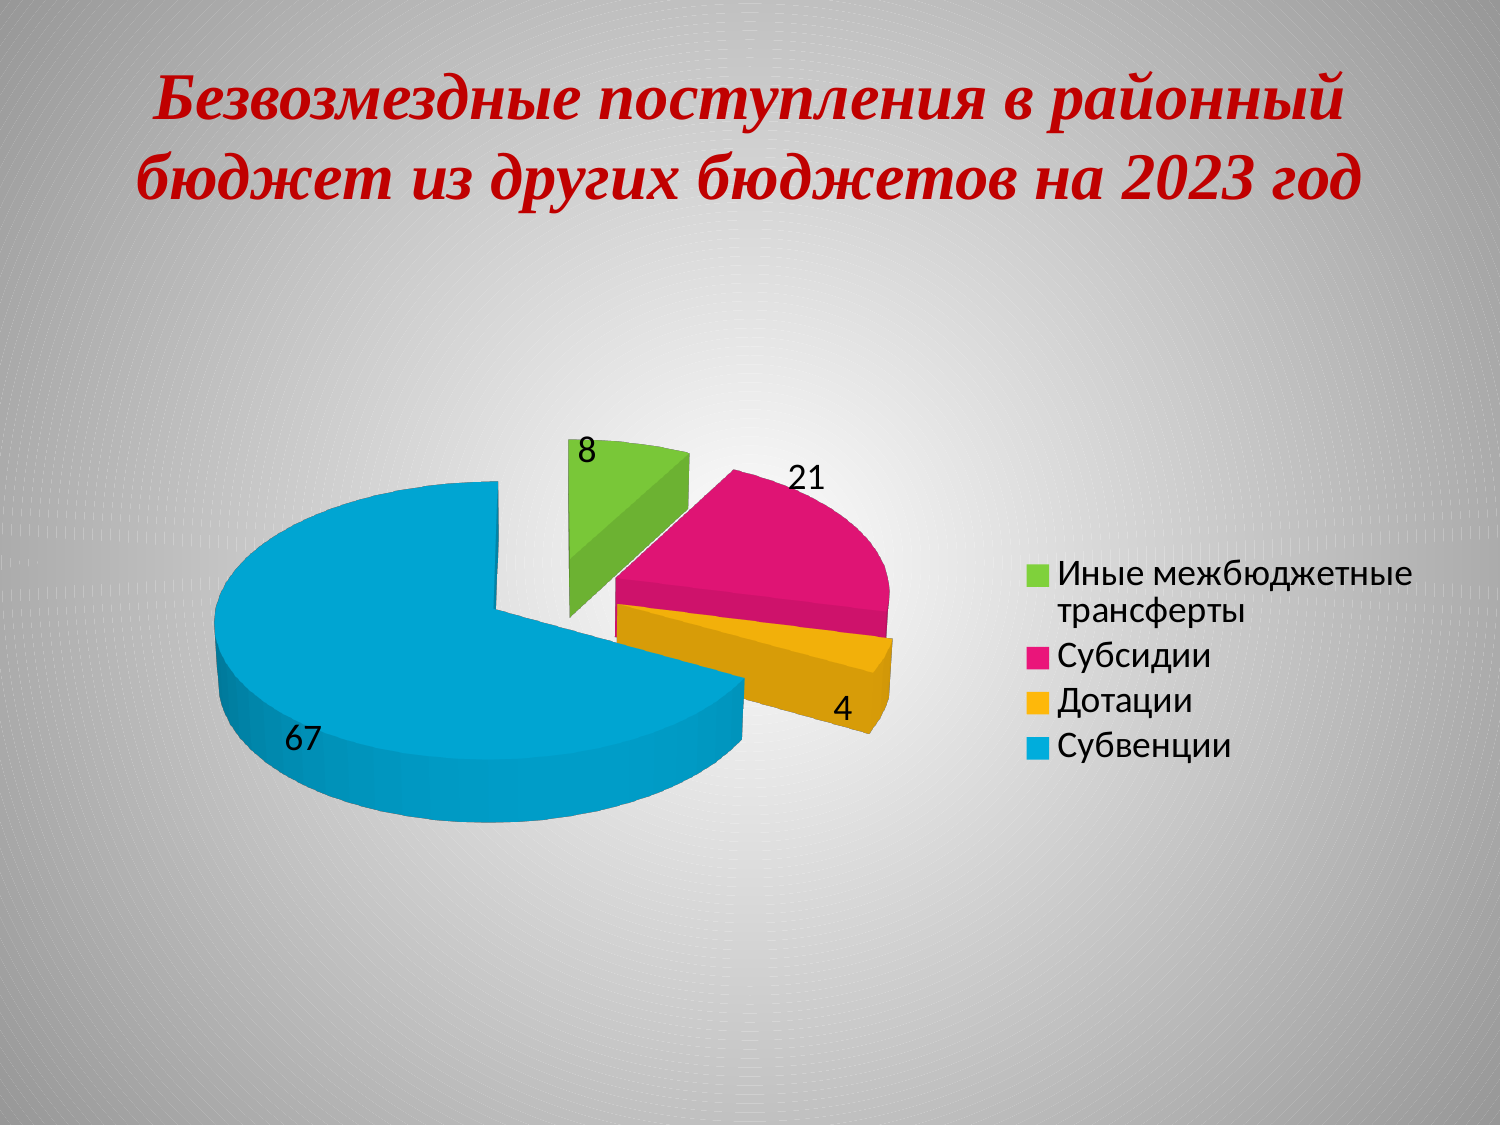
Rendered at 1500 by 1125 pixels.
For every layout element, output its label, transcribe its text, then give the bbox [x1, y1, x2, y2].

title Безвозмездные поступления в районный бюджет из других бюджетов на 2023 год [75, 45, 1425, 220]
chart [88, 290, 1439, 1034]
